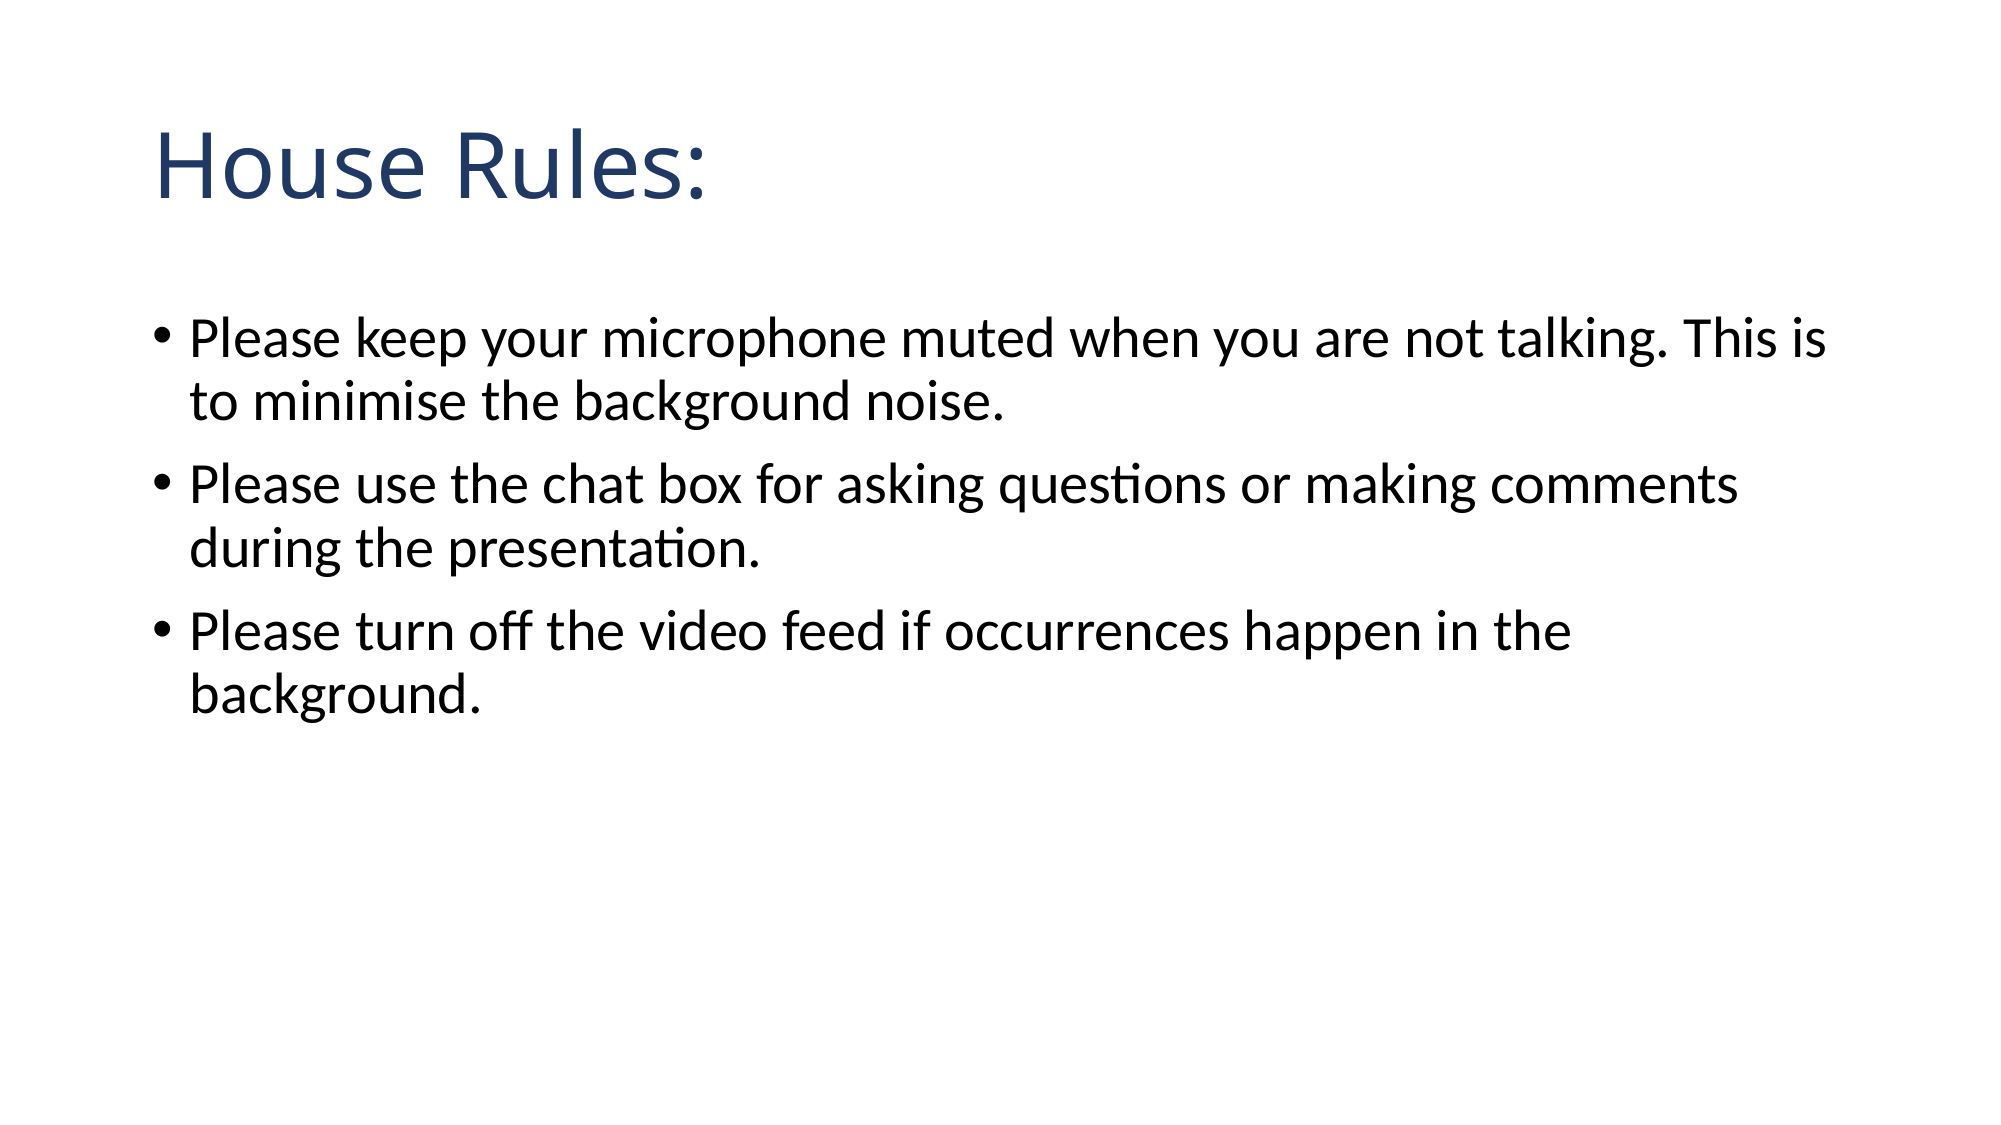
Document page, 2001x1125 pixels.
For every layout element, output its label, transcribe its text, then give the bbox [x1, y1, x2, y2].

list Please keep your microphone muted when you are not talking. This is to minimise the background noise. Please use the chat box for asking questions or making comments during the presentation. Please turn off the video feed if occurrences happen in the background. [137, 299, 1863, 1014]
title House Rules: [137, 59, 1863, 278]
